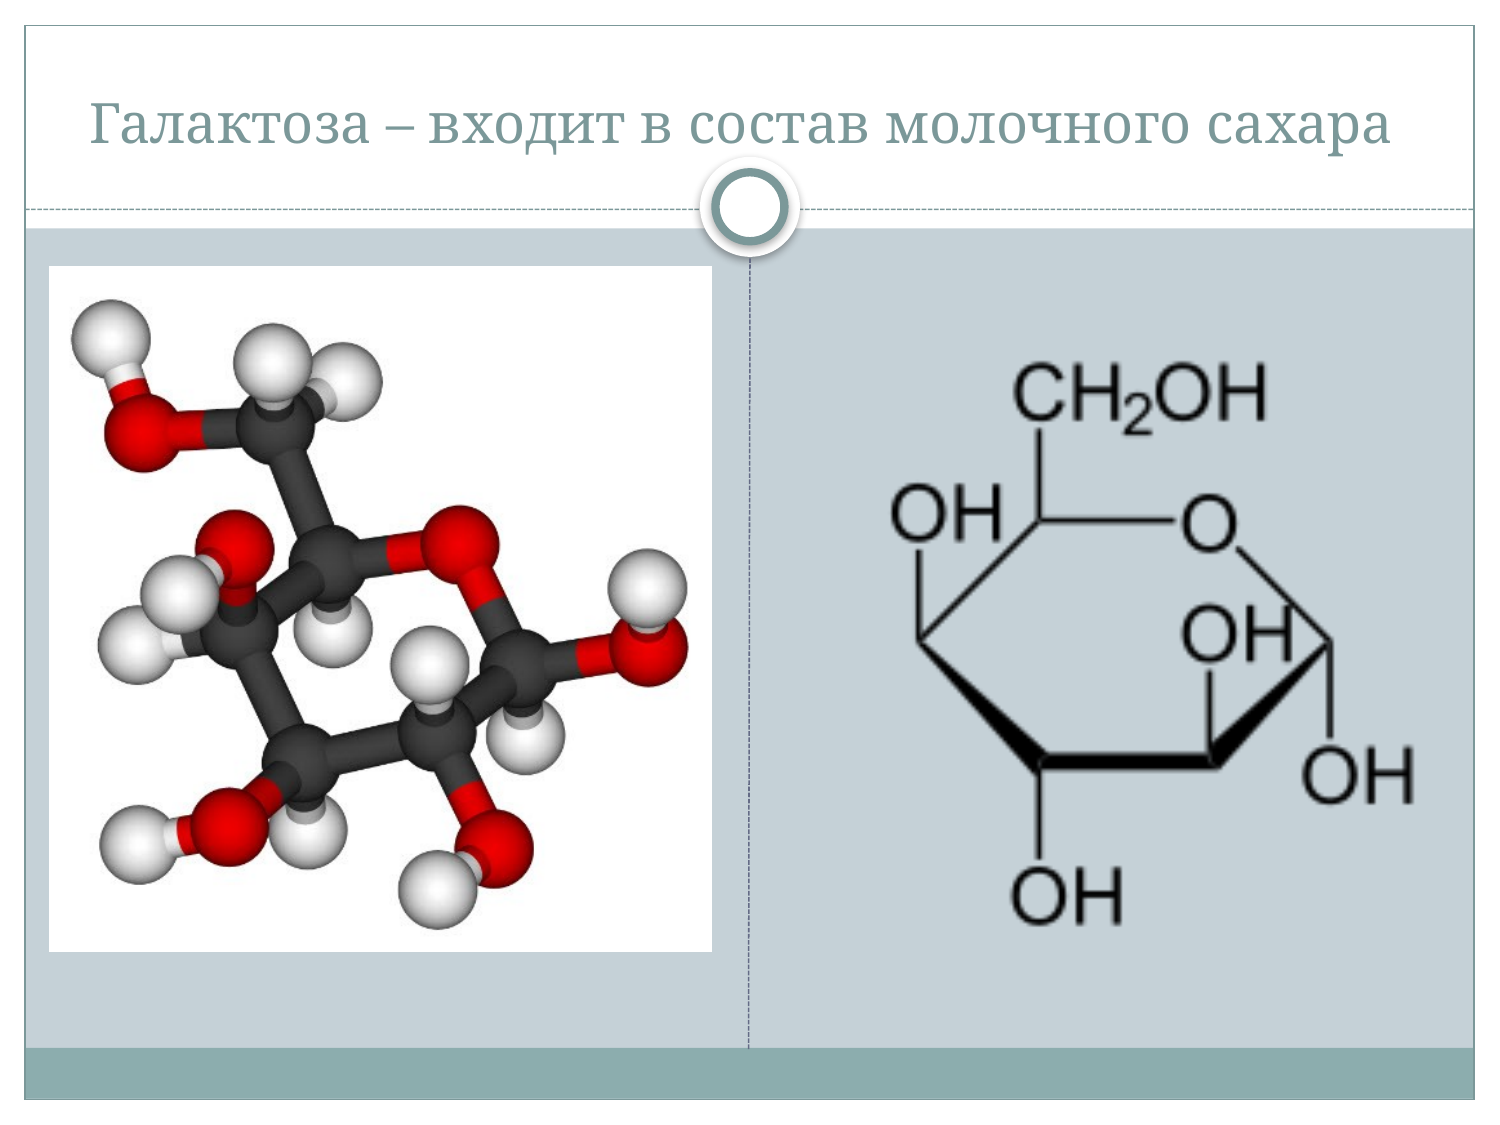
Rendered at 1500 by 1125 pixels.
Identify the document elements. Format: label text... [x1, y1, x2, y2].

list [49, 265, 713, 953]
title Галактоза – входит в состав молочного сахара [49, 37, 1450, 162]
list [879, 349, 1426, 941]
